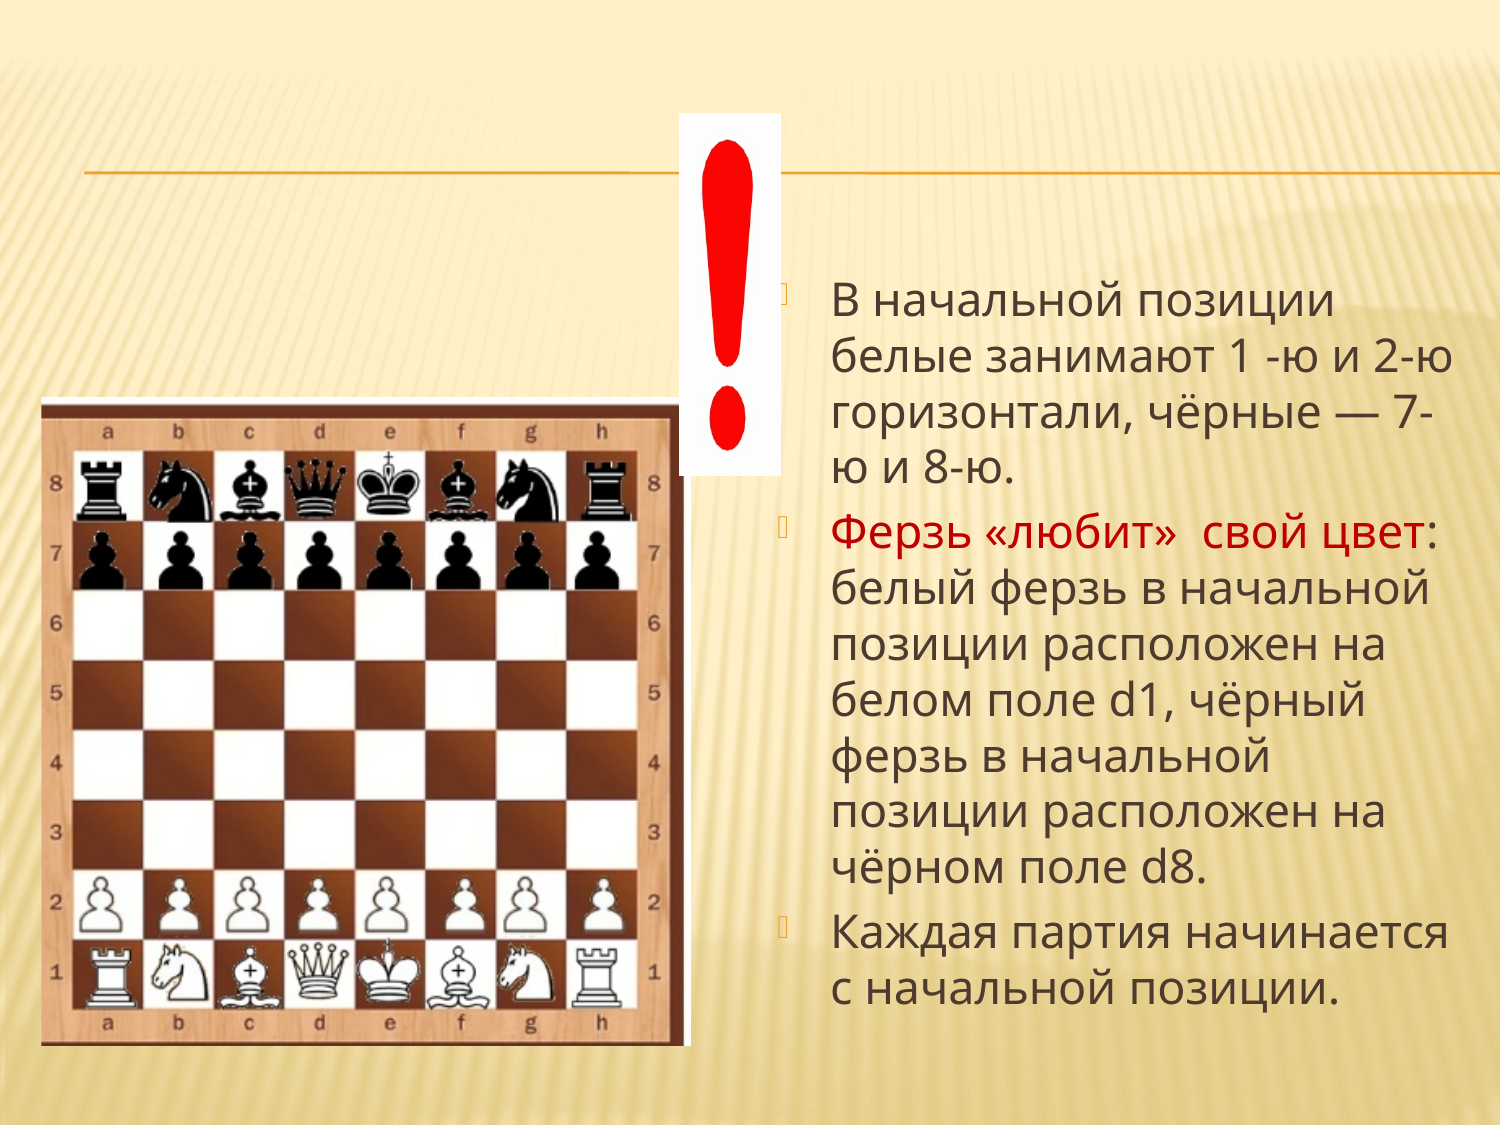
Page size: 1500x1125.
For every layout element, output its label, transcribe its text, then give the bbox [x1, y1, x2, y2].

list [40, 396, 692, 1046]
list В начальной позиции белые занимают 1 -ю и 2-ю горизонтали, чёрные — 7-ю и 8-ю. Ферзь «любит» свой цвет: белый ферзь в начальной позиции расположен на белом поле d1, чёрный ферзь в начальной позиции расположен на чёрном поле d8. Каждая партия начинается с начальной позиции. [762, 262, 1475, 1038]
picture [678, 113, 782, 476]
